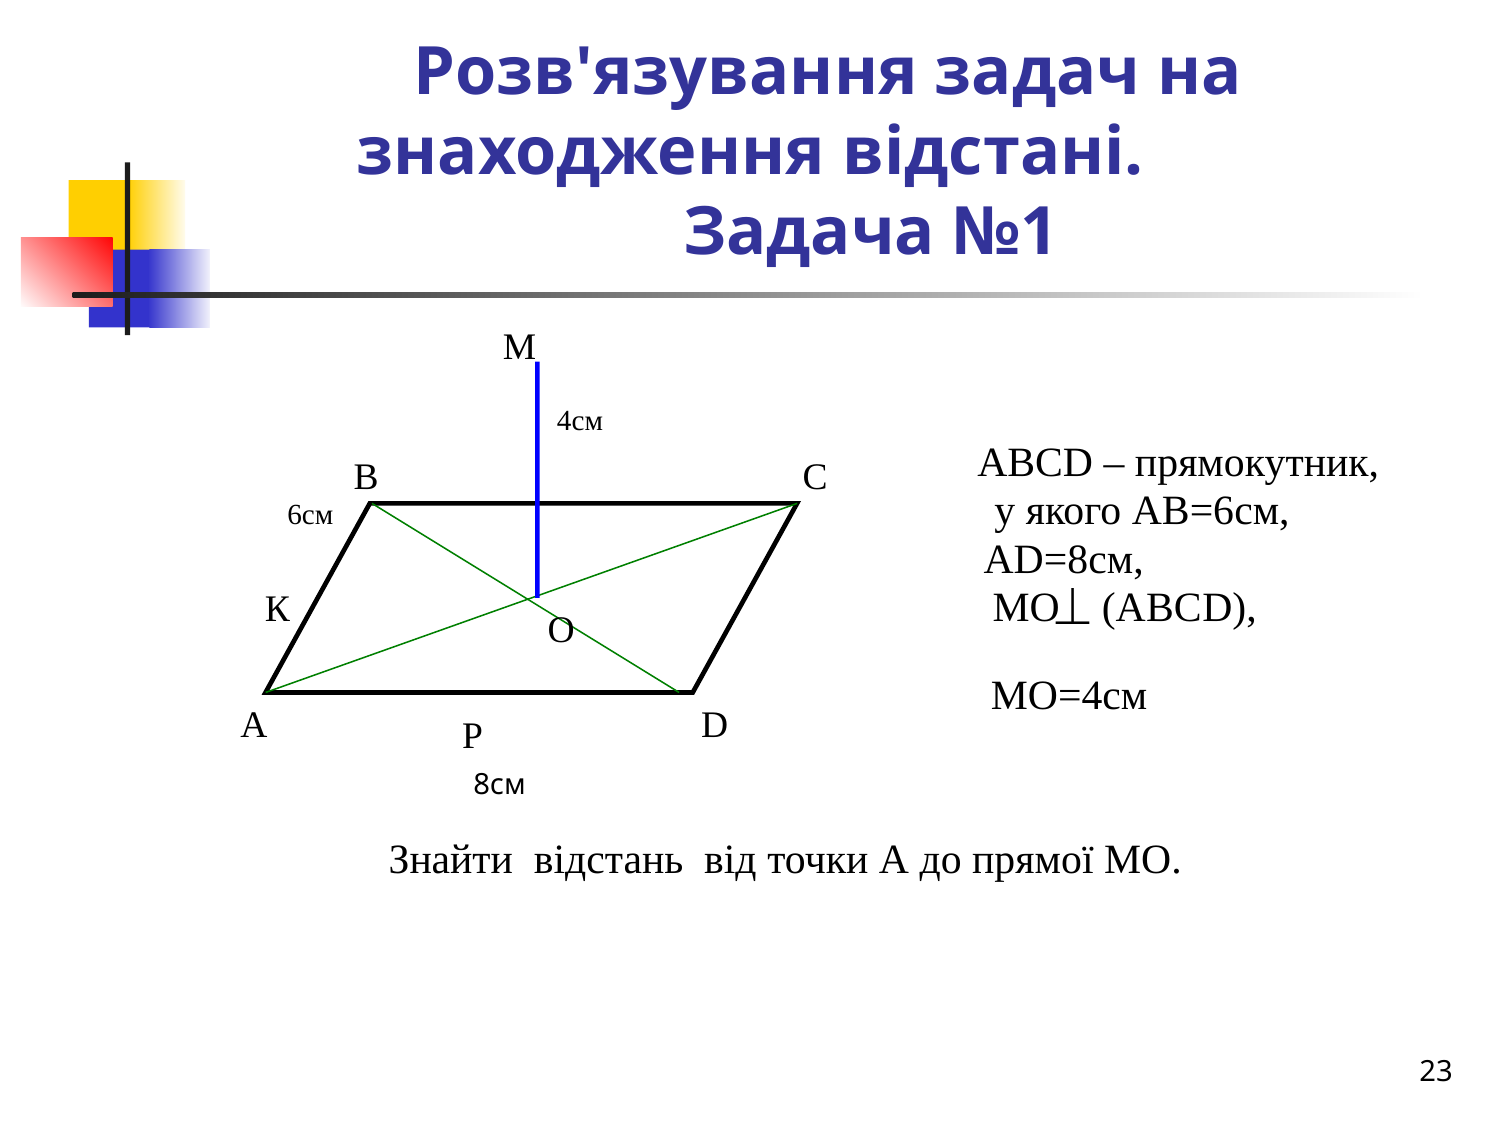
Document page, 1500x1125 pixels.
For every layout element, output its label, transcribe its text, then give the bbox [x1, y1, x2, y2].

text_box Р [430, 704, 514, 764]
text_box В [312, 444, 420, 505]
text_box А [171, 692, 337, 753]
text_box [265, 503, 797, 693]
slide_number 23 [1154, 1023, 1468, 1100]
text_box М [478, 314, 561, 375]
title Розв'язування задач на знаходження відстані. Задача №1 [188, 34, 1468, 276]
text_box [1045, 574, 1100, 634]
text_box D [655, 692, 774, 753]
list 4см АВСD – прямокутник, 6см у якого АВ=6см, АD=8см, К МО (АВСD), МО=4см 8см Знайти відстань від точки А до прямої МО. [135, 349, 1436, 1014]
text_box О [525, 597, 597, 658]
text_box С [773, 444, 857, 505]
